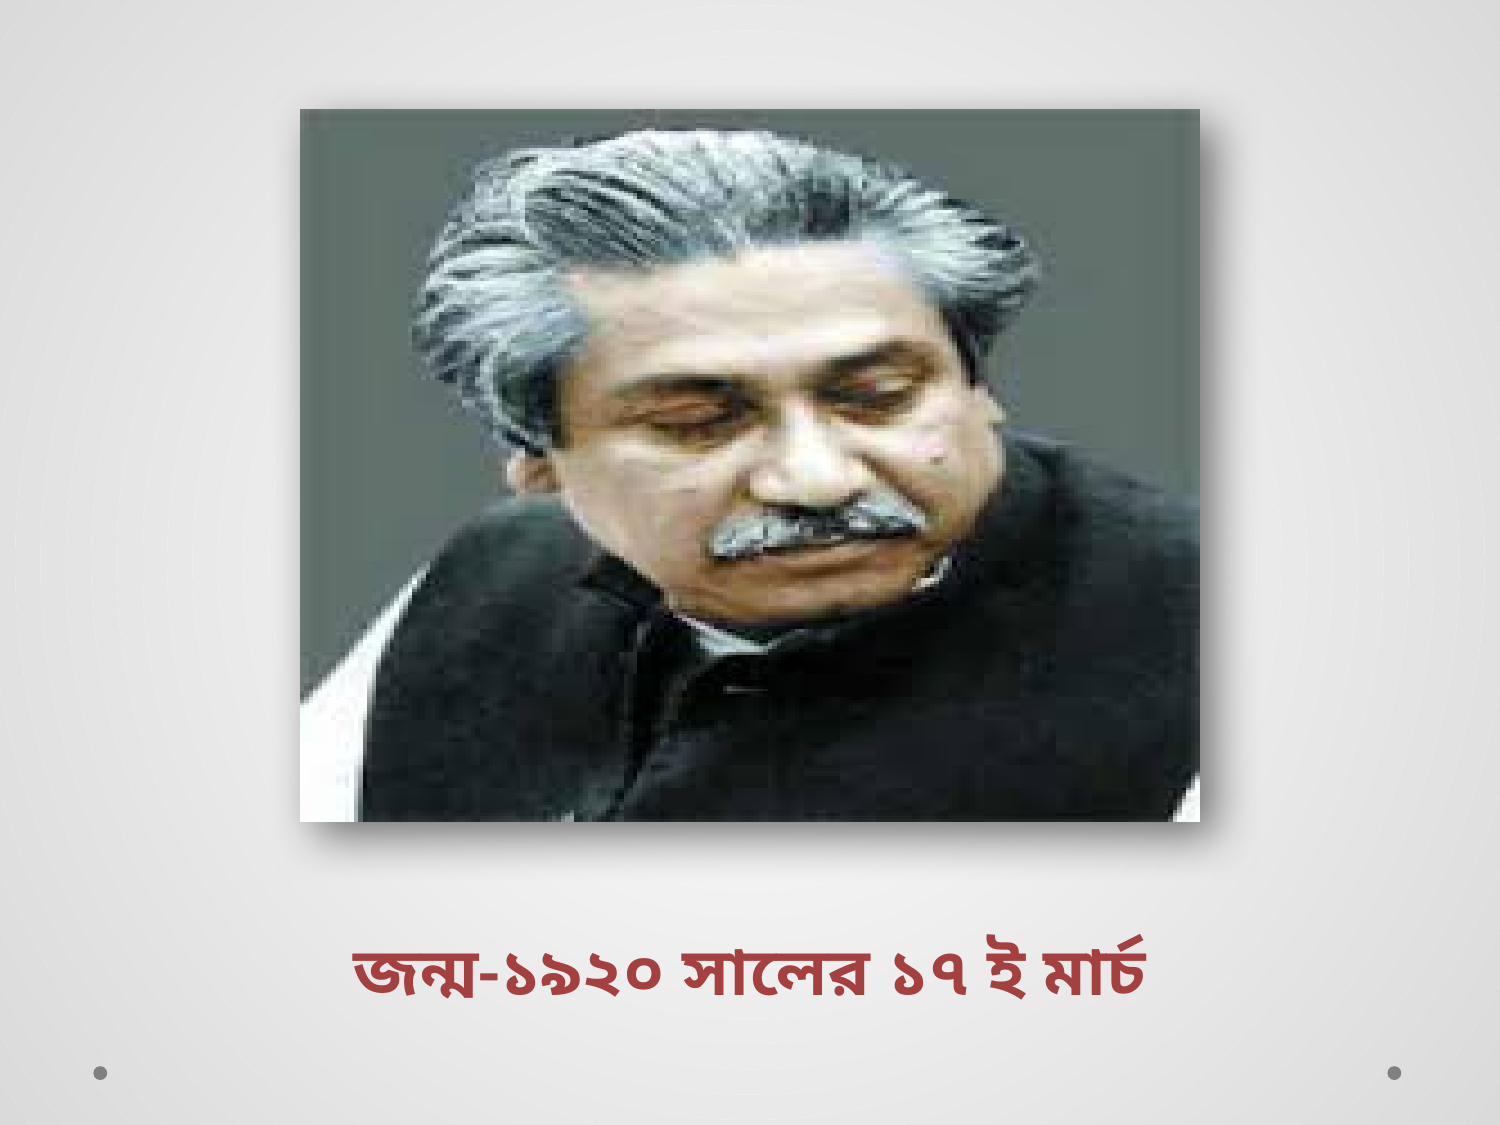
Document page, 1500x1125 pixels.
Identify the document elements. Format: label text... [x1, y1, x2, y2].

picture [299, 108, 1201, 822]
text_box জন্ম-১৯২০ সালের ১৭ ই মার্চ [299, 920, 1200, 1016]
